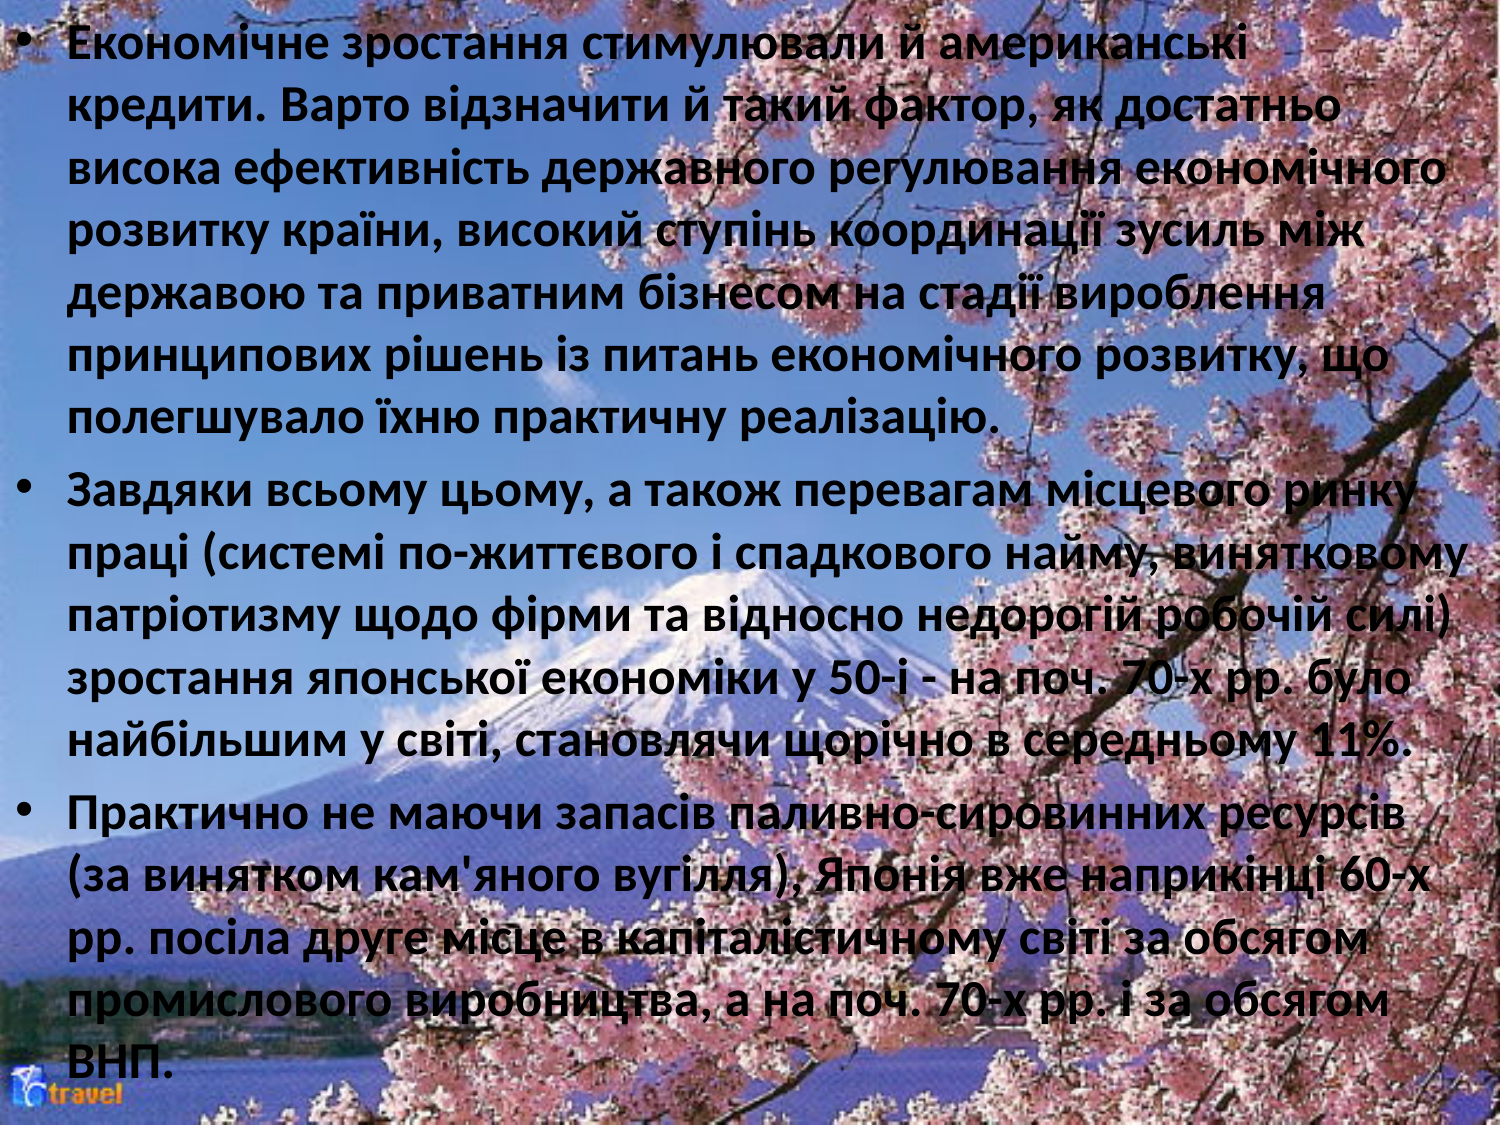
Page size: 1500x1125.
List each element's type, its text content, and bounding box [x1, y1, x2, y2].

list Економічне зростання стимулювали й американські кредити. Варто відзначити й такий фактор, як достатньо висока ефективність державного регулювання економічного розвитку країни, високий ступінь координації зусиль між державою та приватним бізнесом на стадії вироблення принципових рішень із питань економічного розвитку, що полегшувало їхню практичну реалізацію. Завдяки всьому цьому, а також перевагам місцевого ринку праці (системі по-життєвого і спадкового найму, винятковому патріотизму щодо фірми та відносно недорогій робочій силі) зростання японської економіки у 50-і - на поч. 70-х рр. було найбільшим у світі, становлячи щорічно в середньому 11%. Практично не маючи запасів паливно-сировинних ресурсів (за винятком кам'яного вугілля), Японія вже наприкінці 60-х рр. посіла друге місце в капіталістичному світі за обсягом промислового виробництва, а на поч. 70-х рр. і за обсягом ВНП. [0, 0, 1500, 1125]
